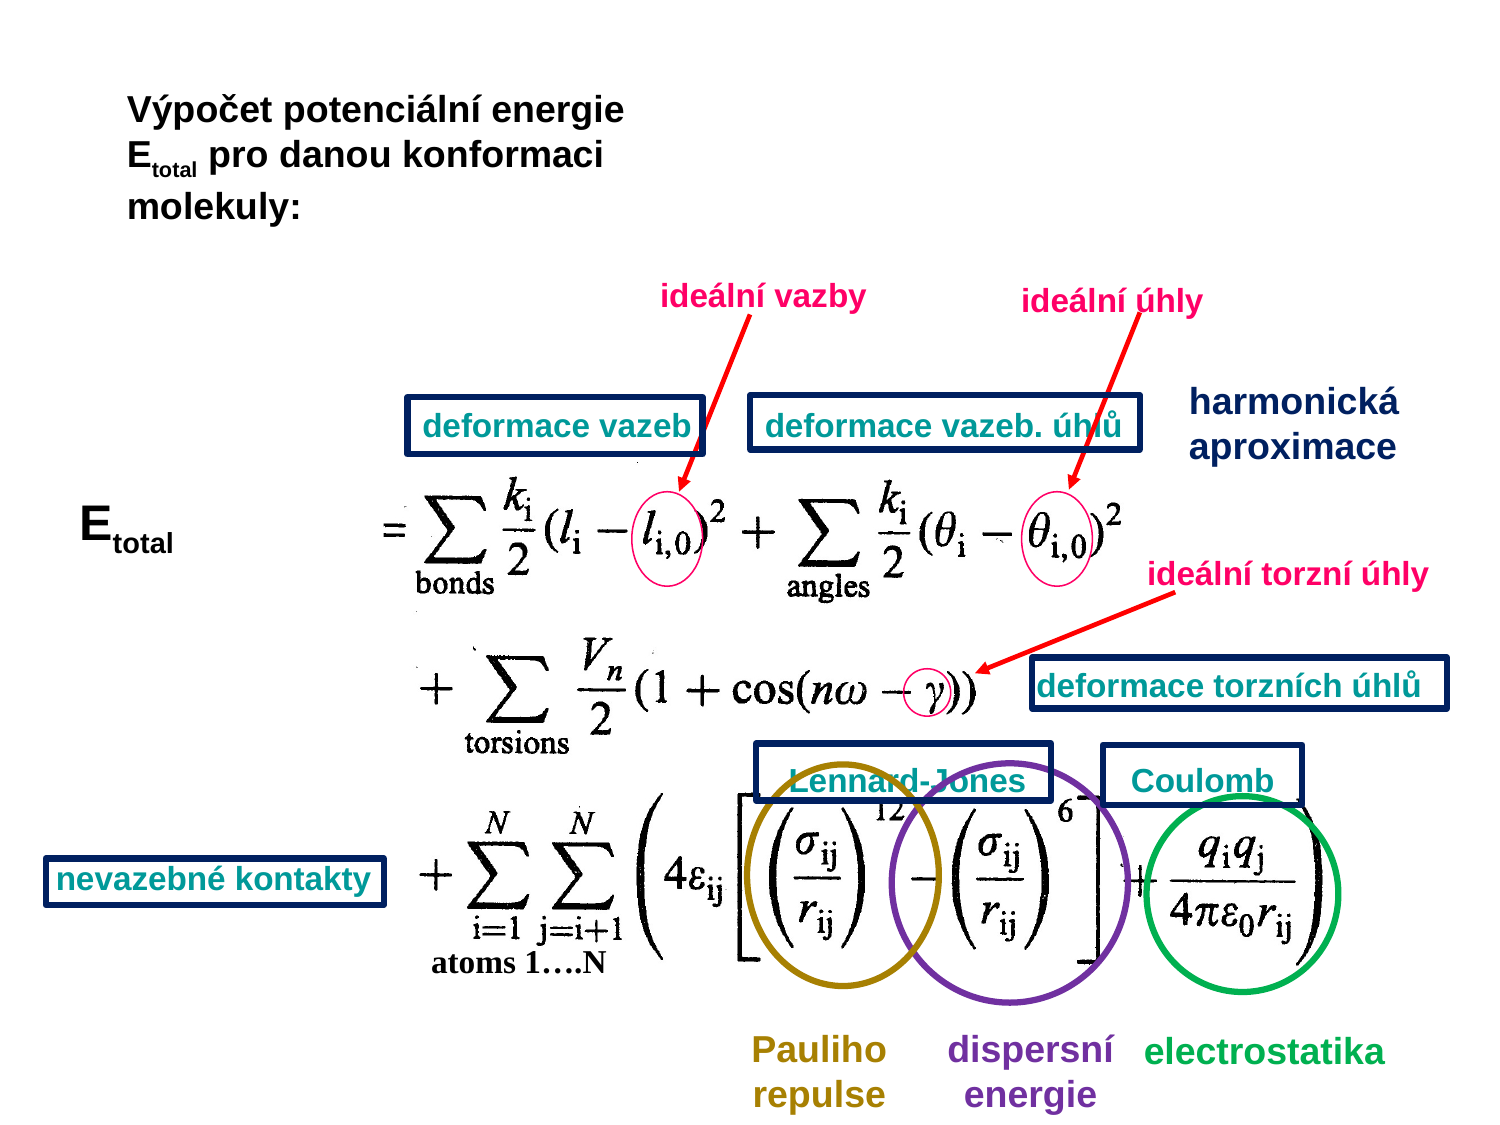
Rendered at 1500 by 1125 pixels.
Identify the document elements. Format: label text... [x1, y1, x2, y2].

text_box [1117, 795, 1412, 1081]
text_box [1006, 271, 1314, 490]
text_box [957, 395, 1000, 450]
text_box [947, 763, 1158, 1125]
text_box Výpočet potenciální energie Etotal pro danou konformaci molekuly: [112, 78, 715, 234]
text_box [974, 544, 1448, 674]
text_box [407, 397, 639, 452]
text_box nevazebné kontakty [41, 849, 177, 905]
text_box Etotal [64, 483, 177, 567]
text_box harmonická aproximace [1318, 369, 1429, 474]
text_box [692, 764, 947, 1125]
picture [182, 454, 1353, 987]
text_box [45, 858, 177, 905]
text_box deformace torzních úhlů [1357, 656, 1465, 712]
text_box [1357, 680, 1447, 709]
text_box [644, 266, 953, 492]
